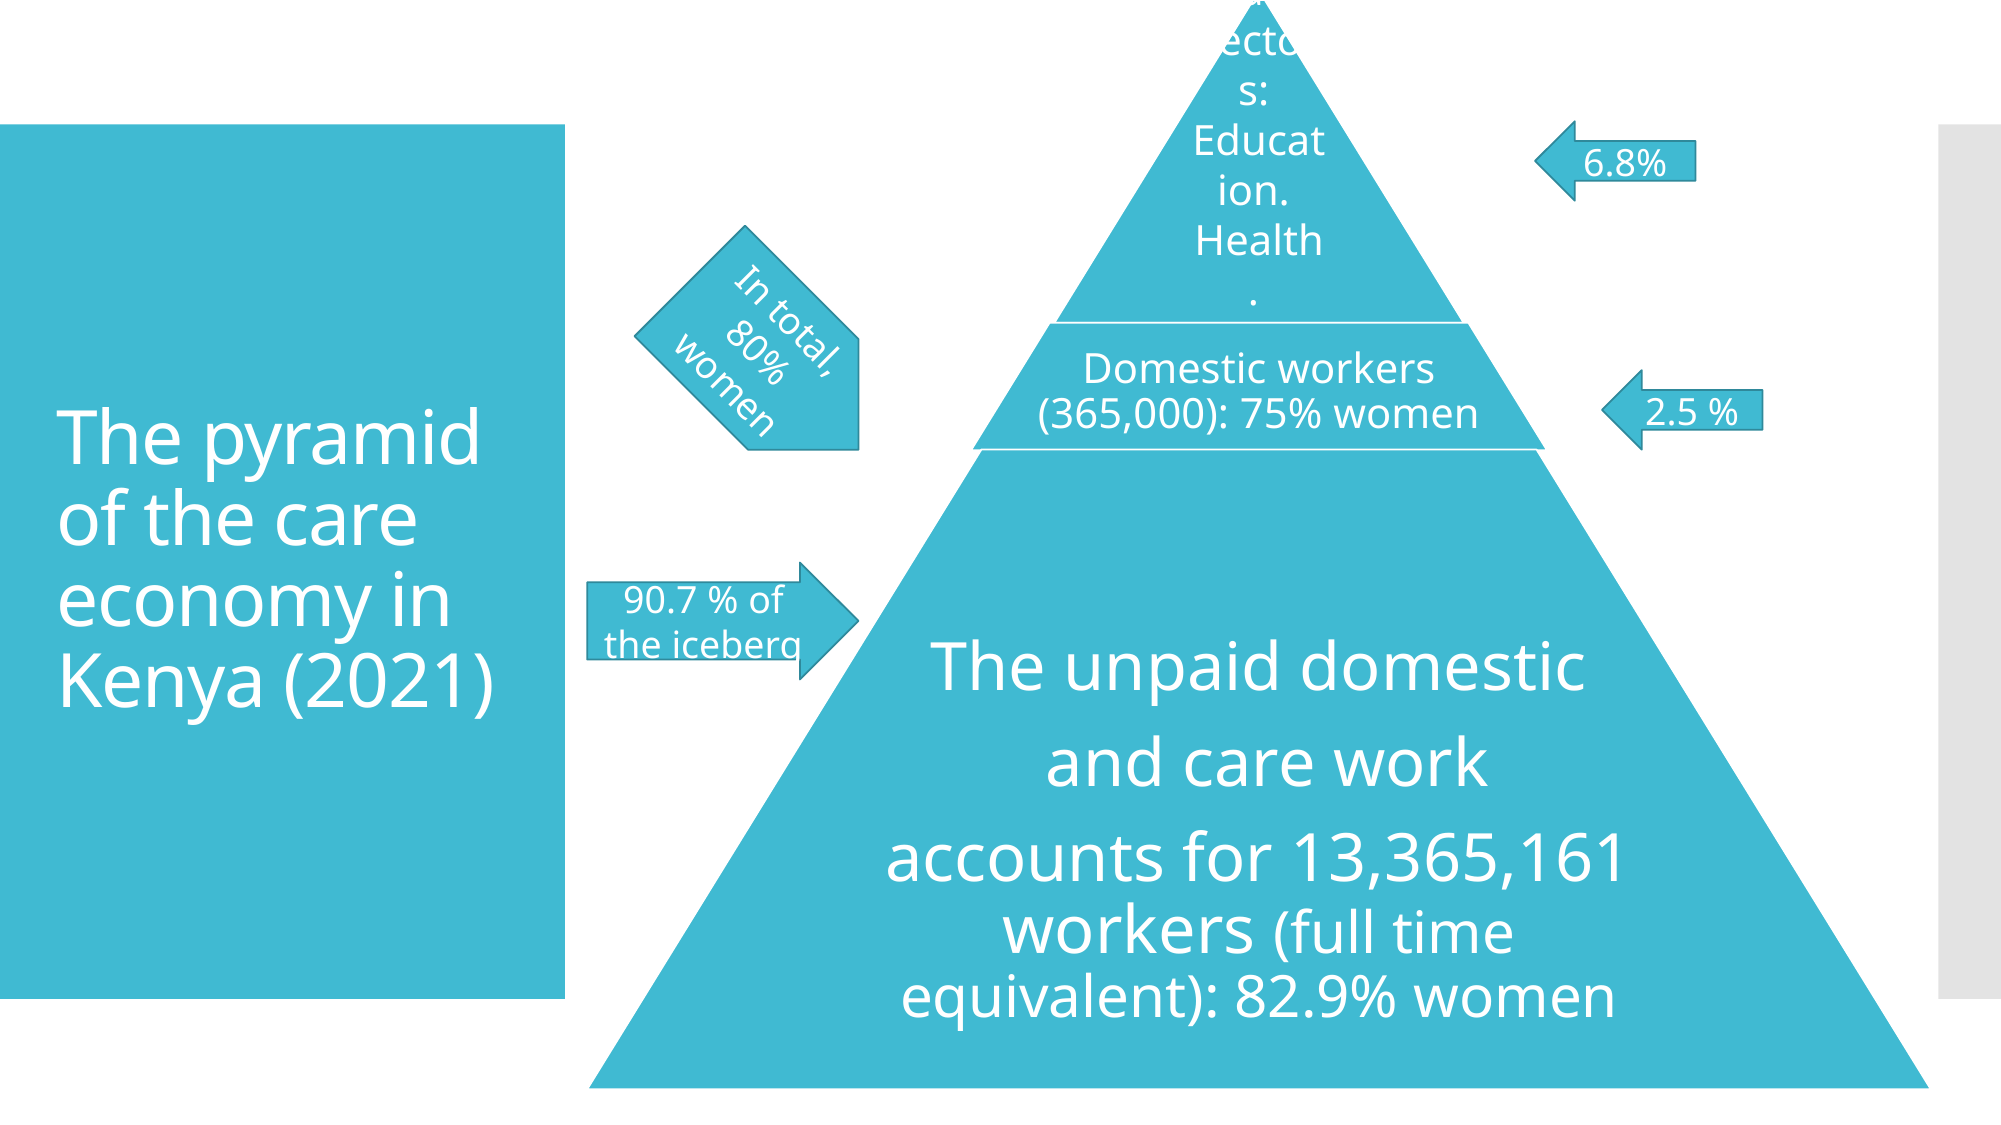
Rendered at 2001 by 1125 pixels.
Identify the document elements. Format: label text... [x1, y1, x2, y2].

title The pyramid of the care economy in Kenya (2021) [41, 184, 525, 940]
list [586, 0, 1932, 1091]
